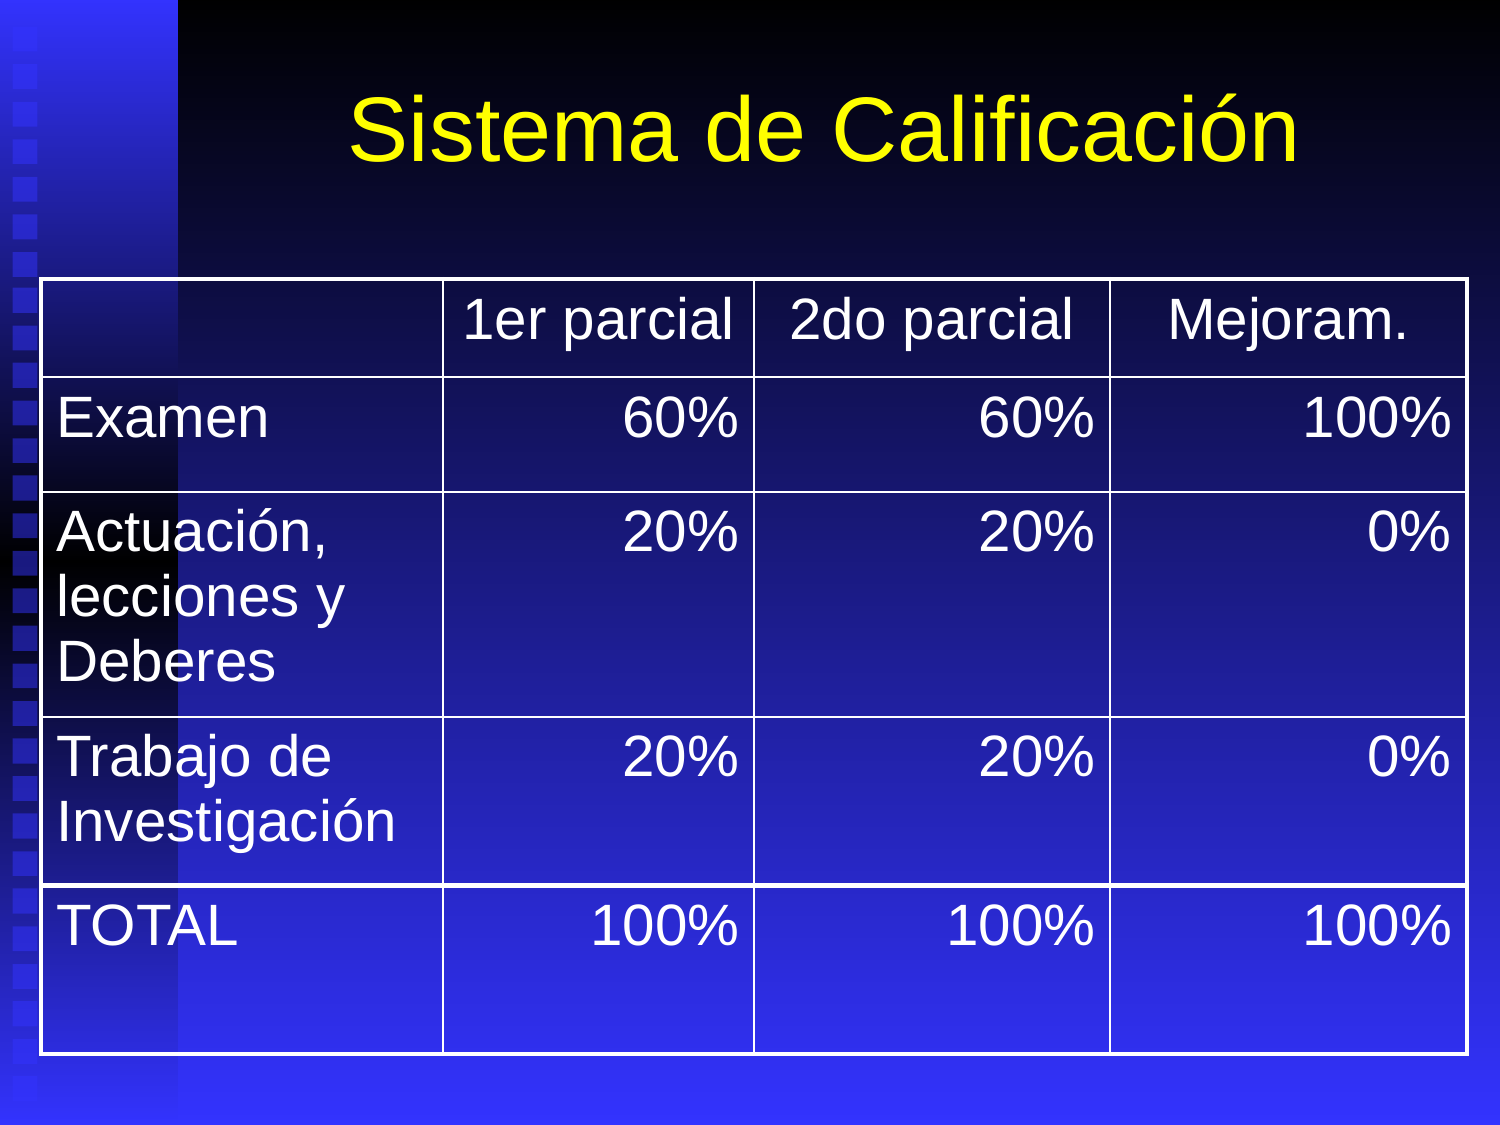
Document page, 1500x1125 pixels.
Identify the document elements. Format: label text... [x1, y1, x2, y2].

table_cell 20% [755, 493, 1109, 716]
table_cell TOTAL [43, 888, 442, 1052]
table_cell 100% [755, 888, 1109, 1052]
table_cell 0% [1111, 718, 1465, 883]
table_cell 20% [444, 718, 753, 883]
table_header 1er parcial [444, 281, 753, 376]
table_cell 20% [755, 718, 1109, 883]
table_cell 60% [444, 378, 753, 491]
table_cell 0% [1111, 493, 1465, 716]
table_cell Trabajo de Investigación [43, 718, 442, 883]
table_cell 100% [1111, 888, 1465, 1052]
title Sistema de Calificación [187, 30, 1463, 219]
table_cell Examen [43, 378, 442, 491]
table_header [43, 281, 442, 376]
table_header Mejoram. [1111, 281, 1465, 376]
table_cell 100% [1111, 378, 1465, 491]
table_cell 20% [444, 493, 753, 716]
table_cell 60% [755, 378, 1109, 491]
table_header 2do parcial [755, 281, 1109, 376]
table_cell 100% [444, 888, 753, 1052]
table_cell Actuación, lecciones y Deberes [43, 493, 442, 716]
